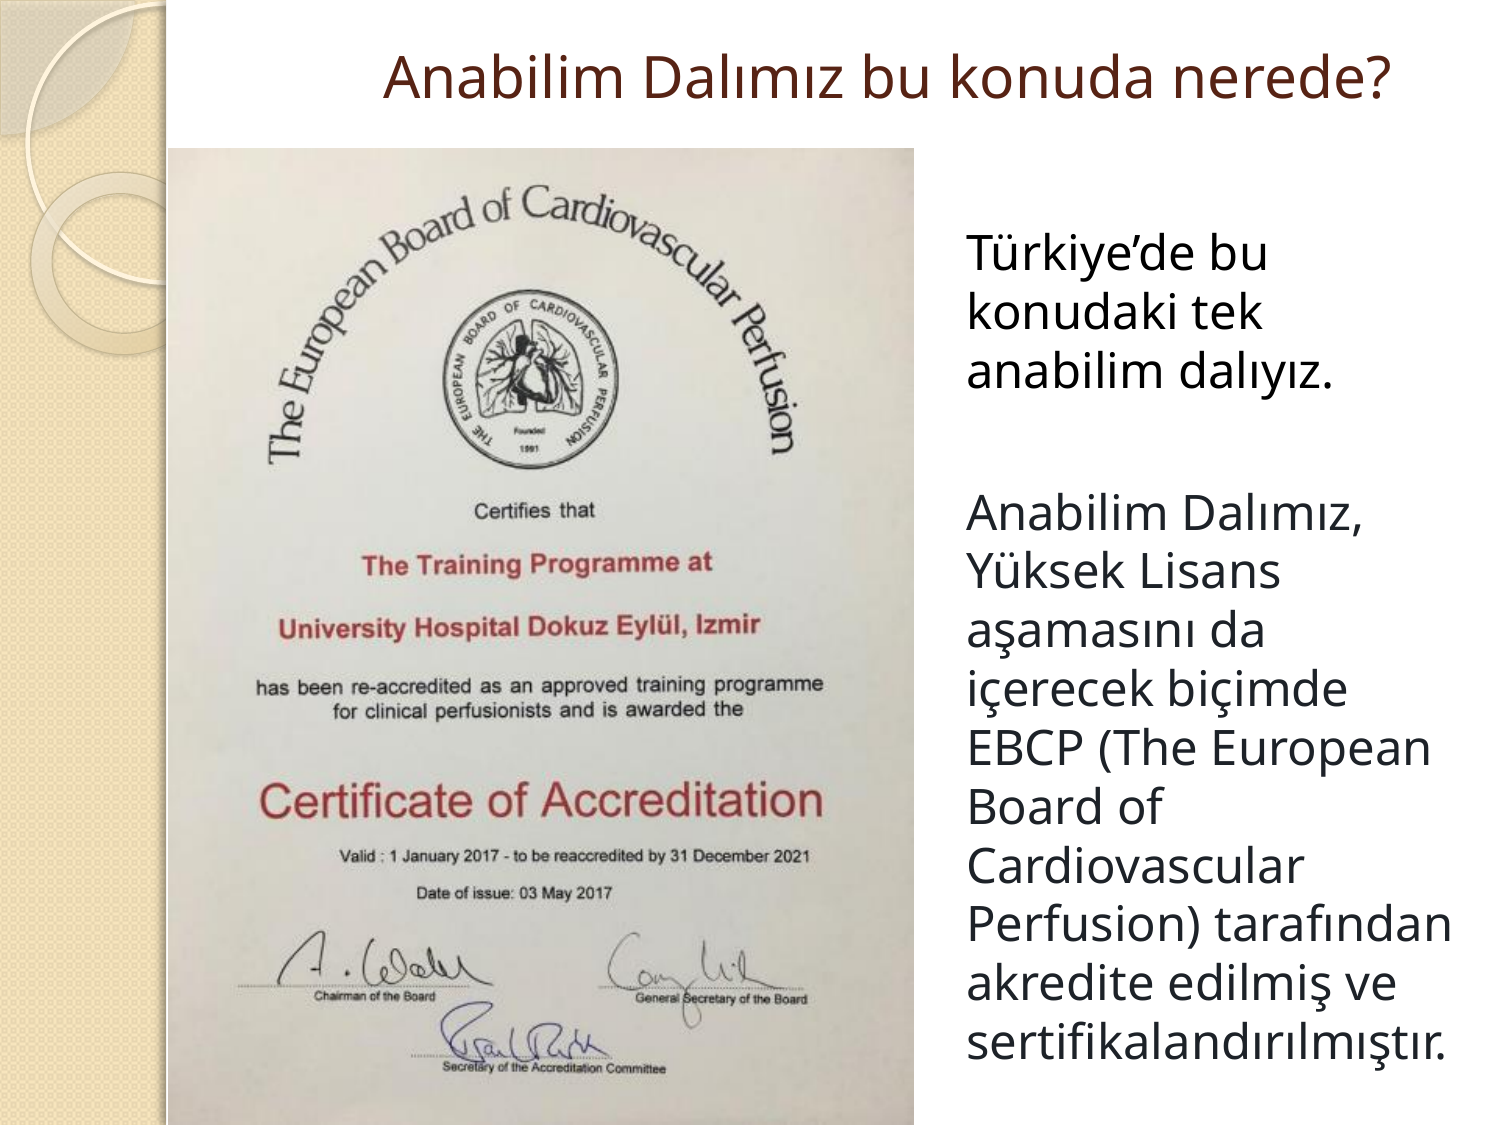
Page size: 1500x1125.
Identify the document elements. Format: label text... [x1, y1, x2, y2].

list Türkiye’de bu konudaki tek anabilim dalıyız. Anabilim Dalımız, Yüksek Lisans aşamasını da içerecek biçimde EBCP (The European Board of Cardiovascular Perfusion) tarafından akredite edilmiş ve sertifikalandırılmıştır. [938, 214, 1480, 1125]
picture [167, 148, 914, 1125]
title Anabilim Dalımız bu konuda nerede? [368, 31, 1414, 118]
